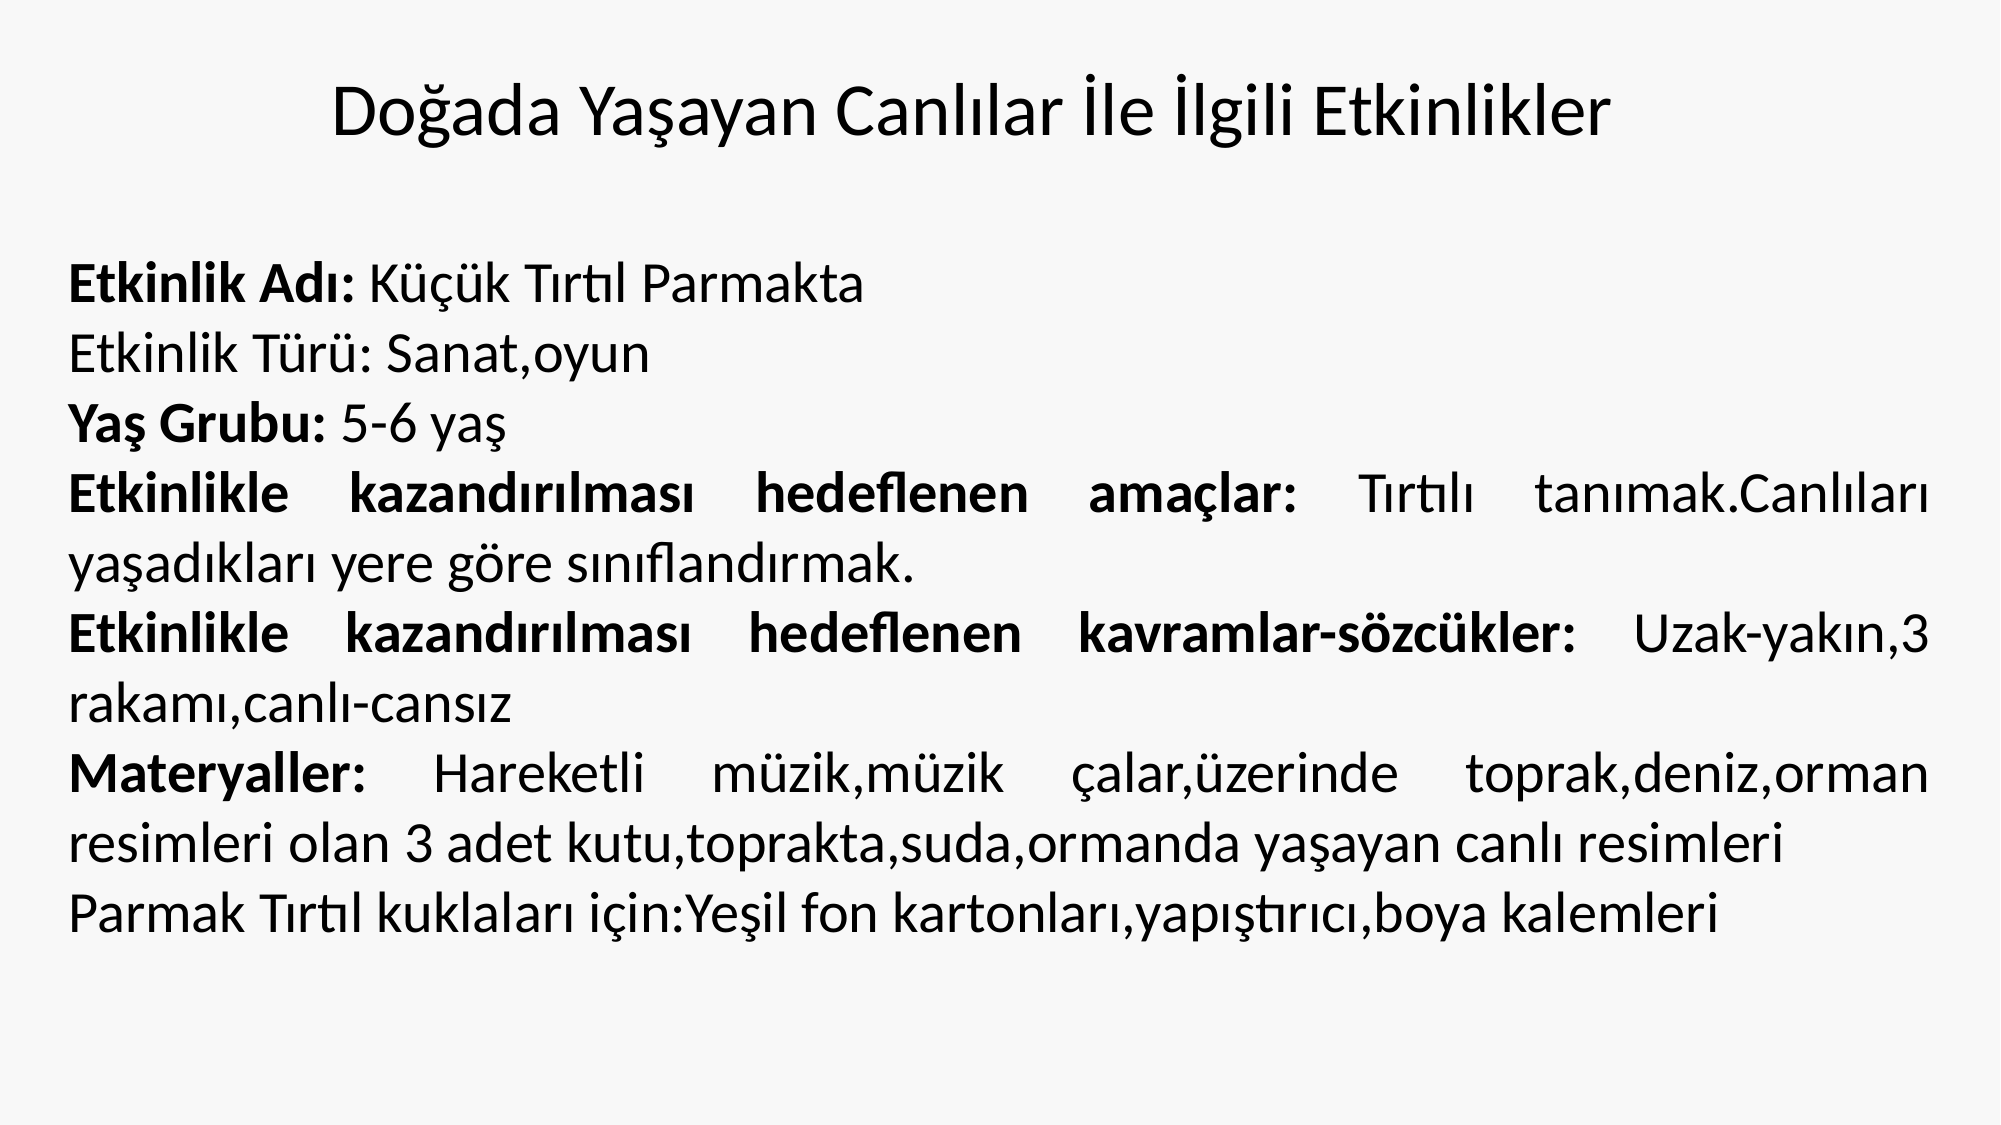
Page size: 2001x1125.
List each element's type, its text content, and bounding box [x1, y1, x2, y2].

text_box Etkinlik Adı: Küçük Tırtıl Parmakta Etkinlik Türü: Sanat,oyun Yaş Grubu: 5-6 yaş Etkinlikle kazandırılması hedeflenen amaçlar: Tırtılı tanımak.Canlıları yaşadıkları yere göre sınıflandırmak. Etkinlikle kazandırılması hedeflenen kavramlar-sözcükler: Uzak-yakın,3 rakamı,canlı-cansız Materyaller: Hareketli müzik,müzik çalar,üzerinde toprak,deniz,orman resimleri olan 3 adet kutu,toprakta,suda,ormanda yaşayan canlı resimleri Parmak Tırtıl kuklaları için:Yeşil fon kartonları,yapıştırıcı,boya kalemleri [53, 236, 1946, 1022]
text_box Doğada Yaşayan Canlılar İle İlgili Etkinlikler [133, 53, 1812, 158]
